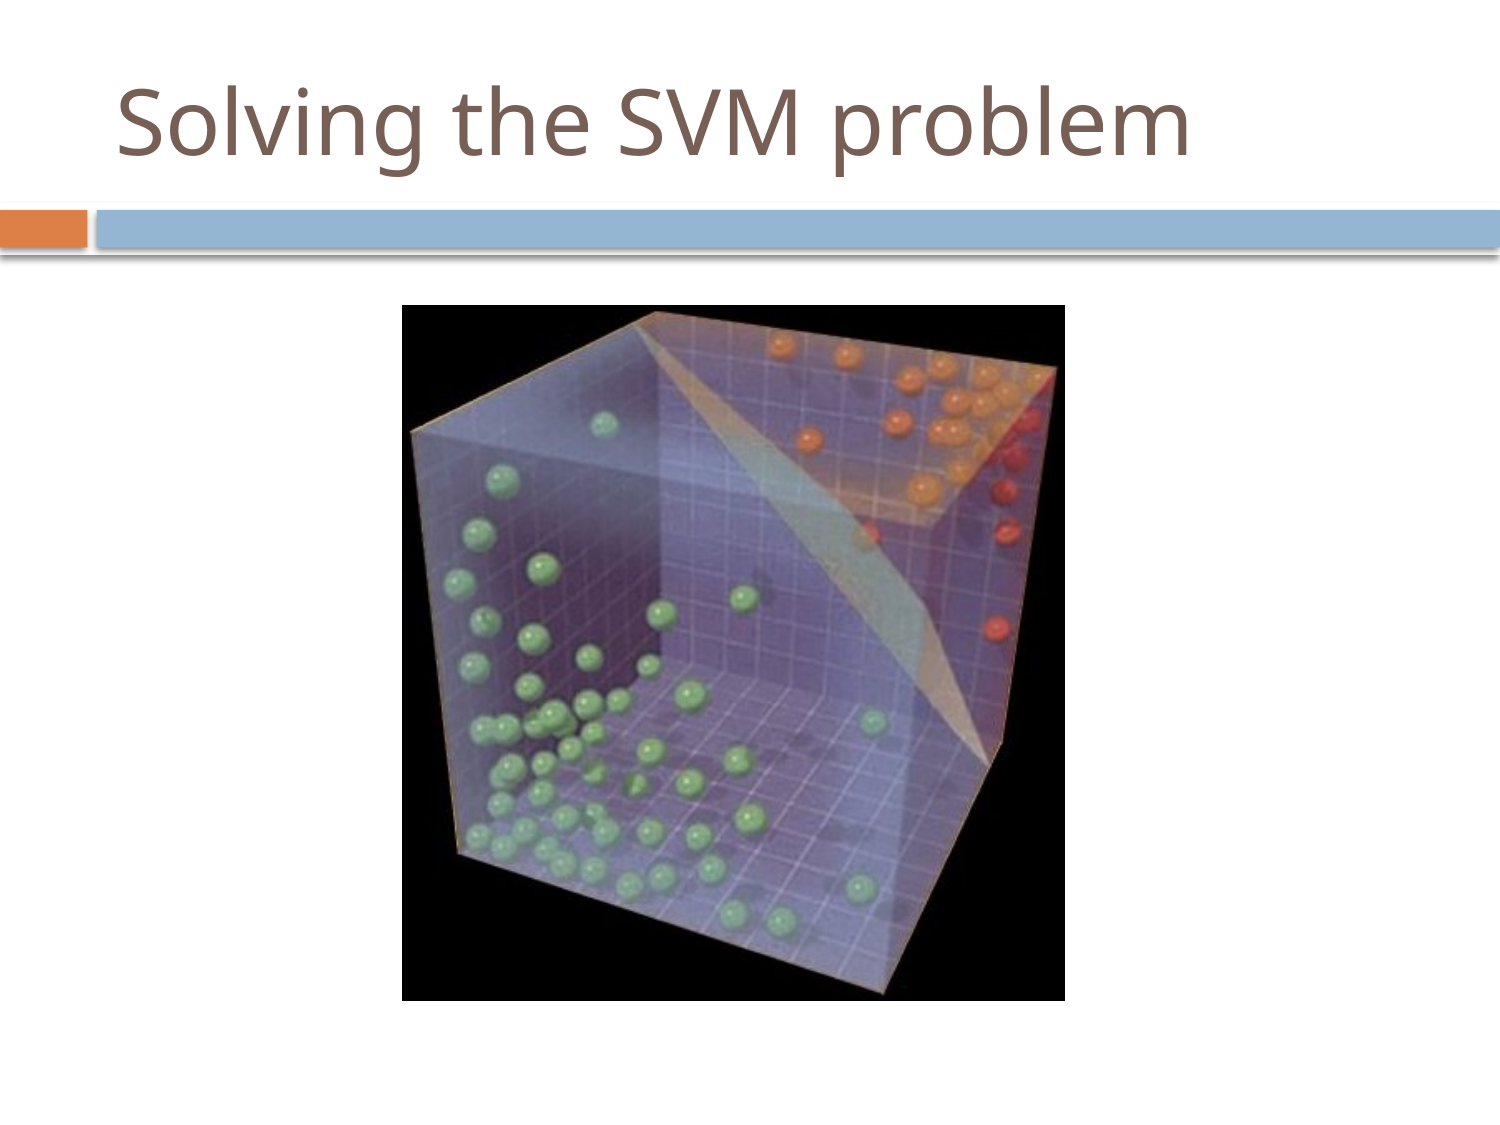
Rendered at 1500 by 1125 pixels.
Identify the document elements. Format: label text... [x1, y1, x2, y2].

title Solving the SVM problem [100, 37, 1438, 200]
picture [402, 305, 1065, 1001]
